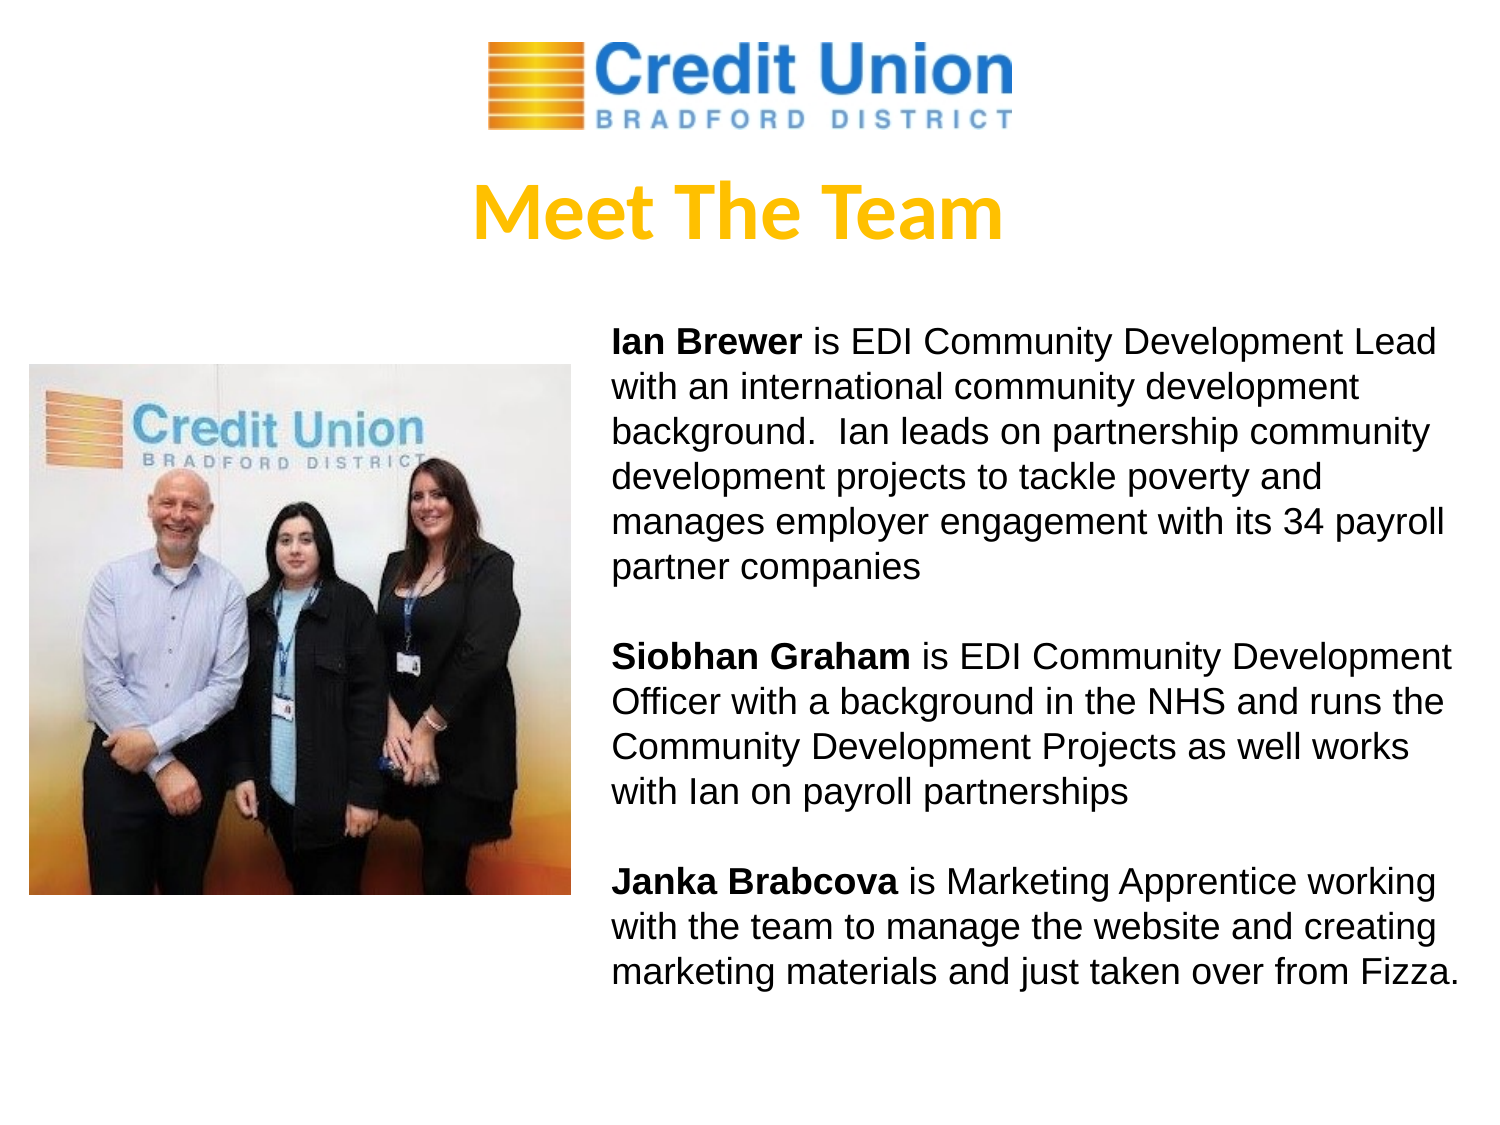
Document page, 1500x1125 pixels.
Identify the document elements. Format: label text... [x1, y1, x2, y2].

picture [29, 363, 571, 895]
picture [488, 42, 1012, 131]
text_box Ian Brewer is EDI Community Development Lead with an international community development background. Ian leads on partnership community development projects to tackle poverty and manages employer engagement with its 34 payroll partner companies Siobhan Graham is EDI Community Development Officer with a background in the NHS and runs the Community Development Projects as well works with Ian on payroll partnerships Janka Brabcova is Marketing Apprentice working with the team to manage the website and creating marketing materials and just taken over from Fizza. [596, 265, 1500, 1000]
text_box Meet The Team [147, 149, 1341, 264]
